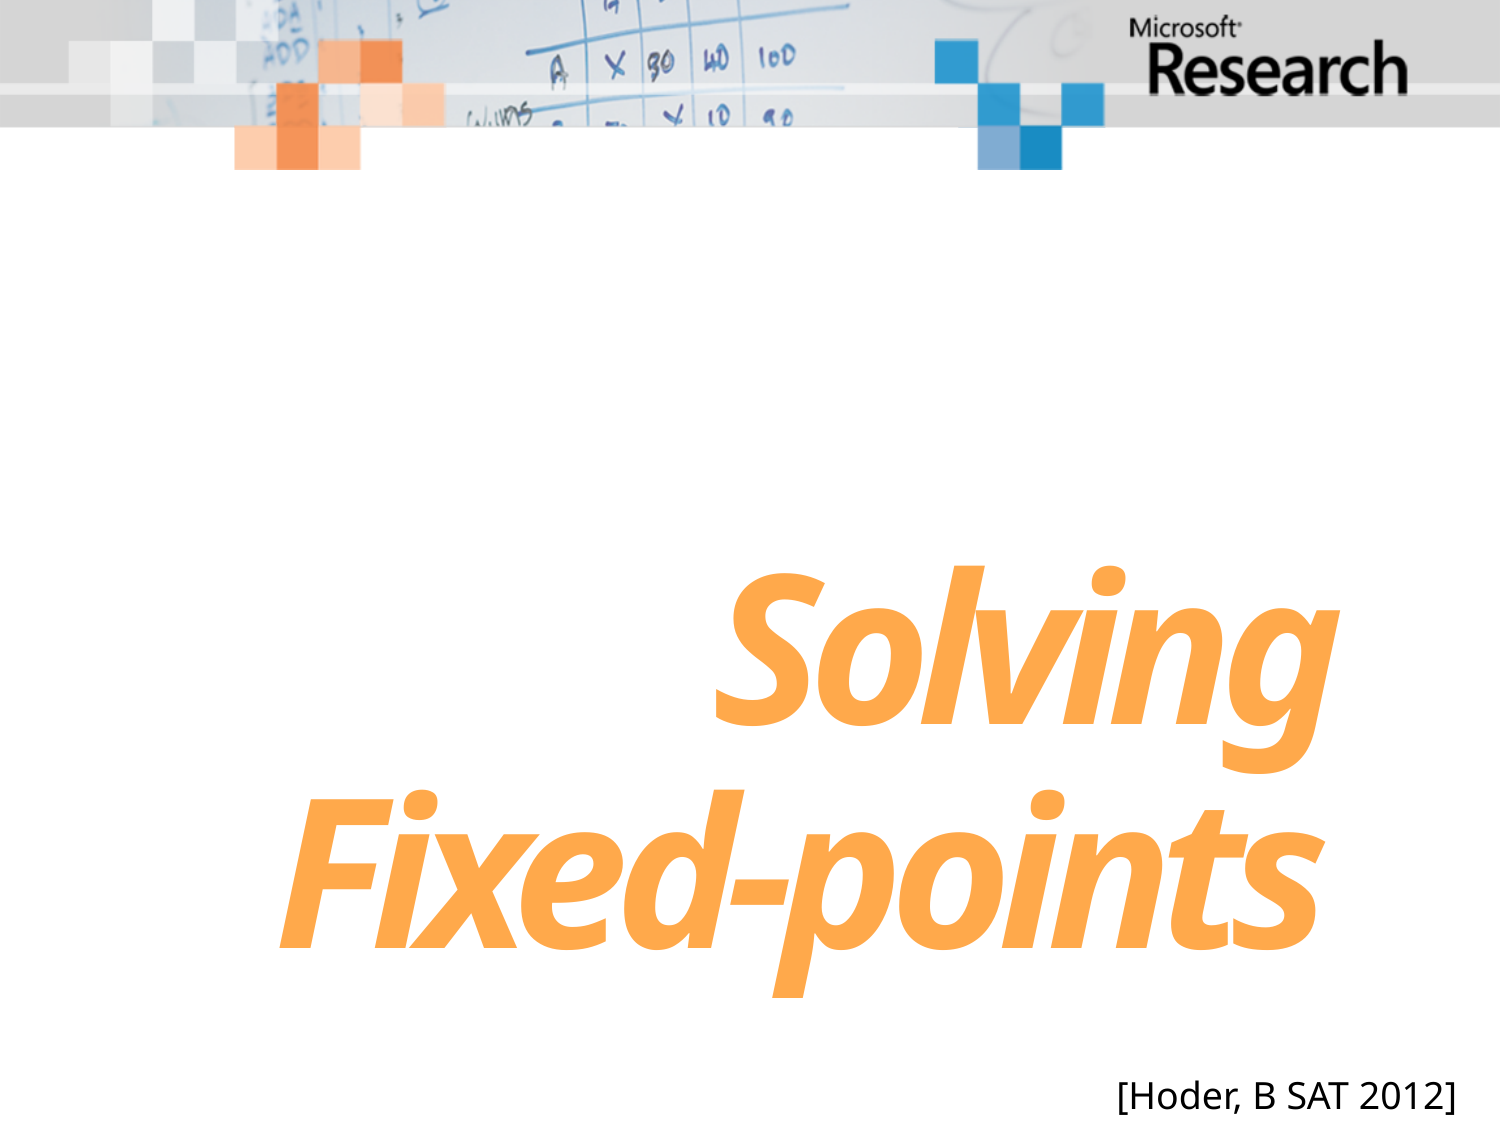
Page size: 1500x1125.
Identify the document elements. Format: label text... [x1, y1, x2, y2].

picture [0, 0, 1500, 170]
list Solving Fixed-points [174, 539, 1331, 995]
text_box [Hoder, B SAT 2012] [1101, 1064, 1473, 1125]
